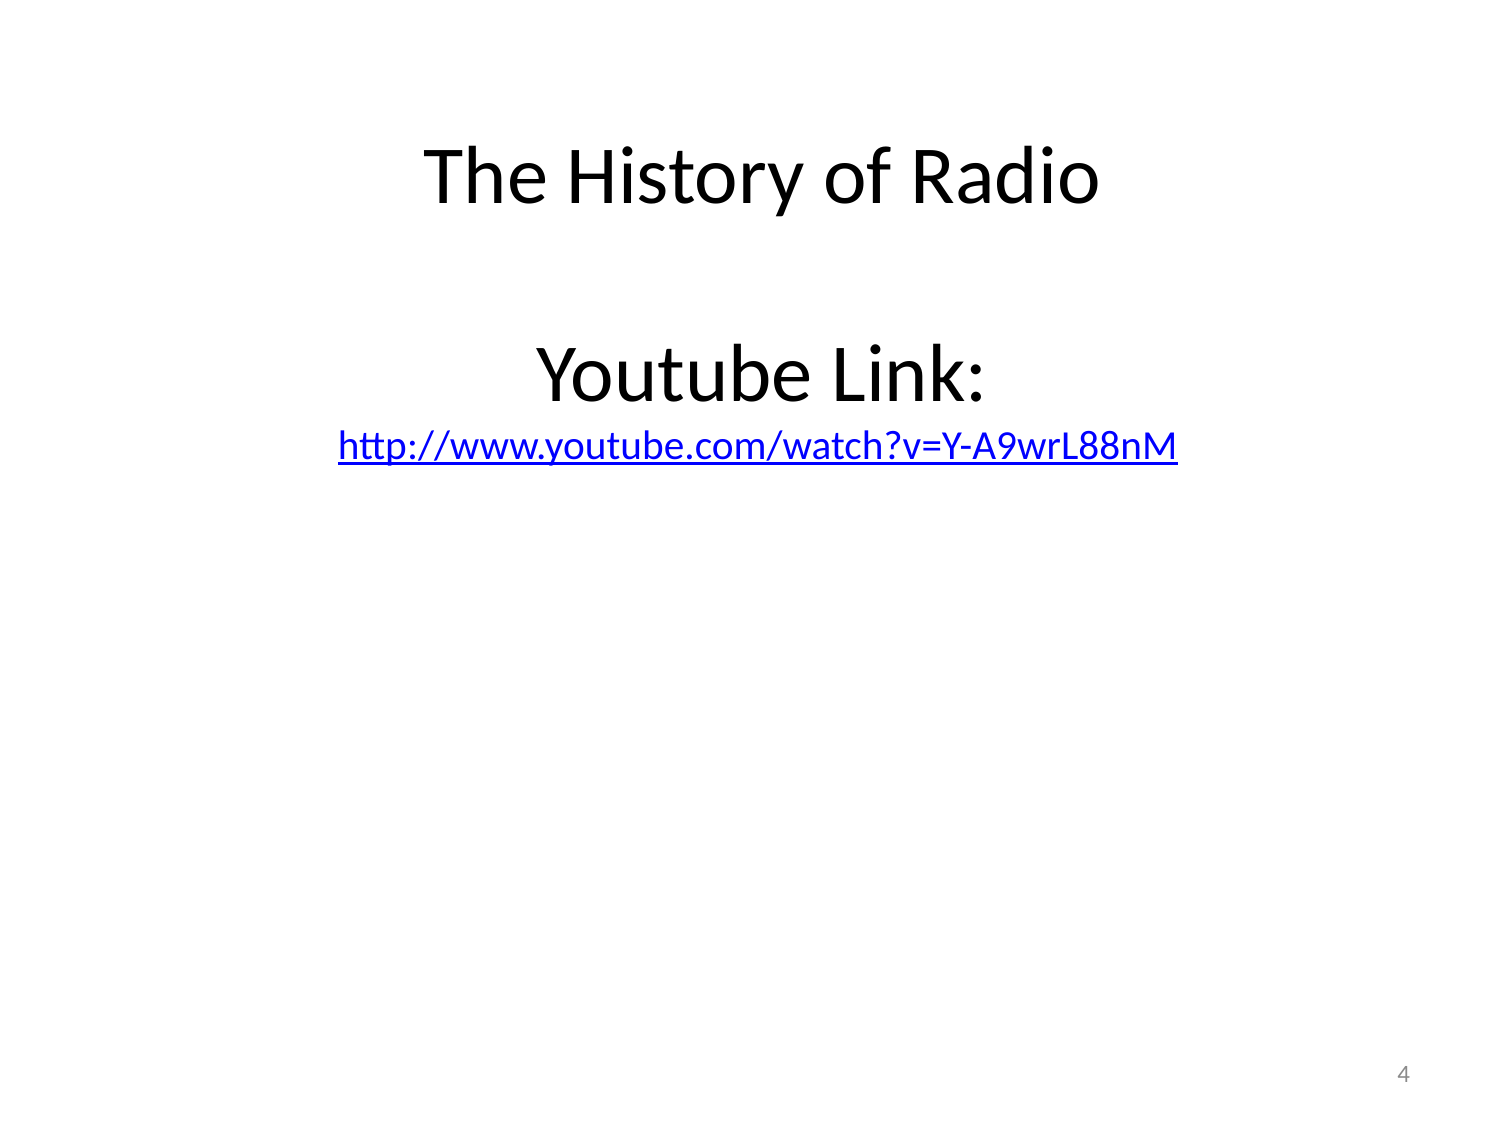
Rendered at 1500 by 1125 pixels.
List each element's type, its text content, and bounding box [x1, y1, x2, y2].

slide_number 4 [1074, 1042, 1425, 1103]
title The History of Radio Youtube Link: http://www.youtube.com/watch?v=Y-A9wrL88nM [87, 112, 1438, 575]
